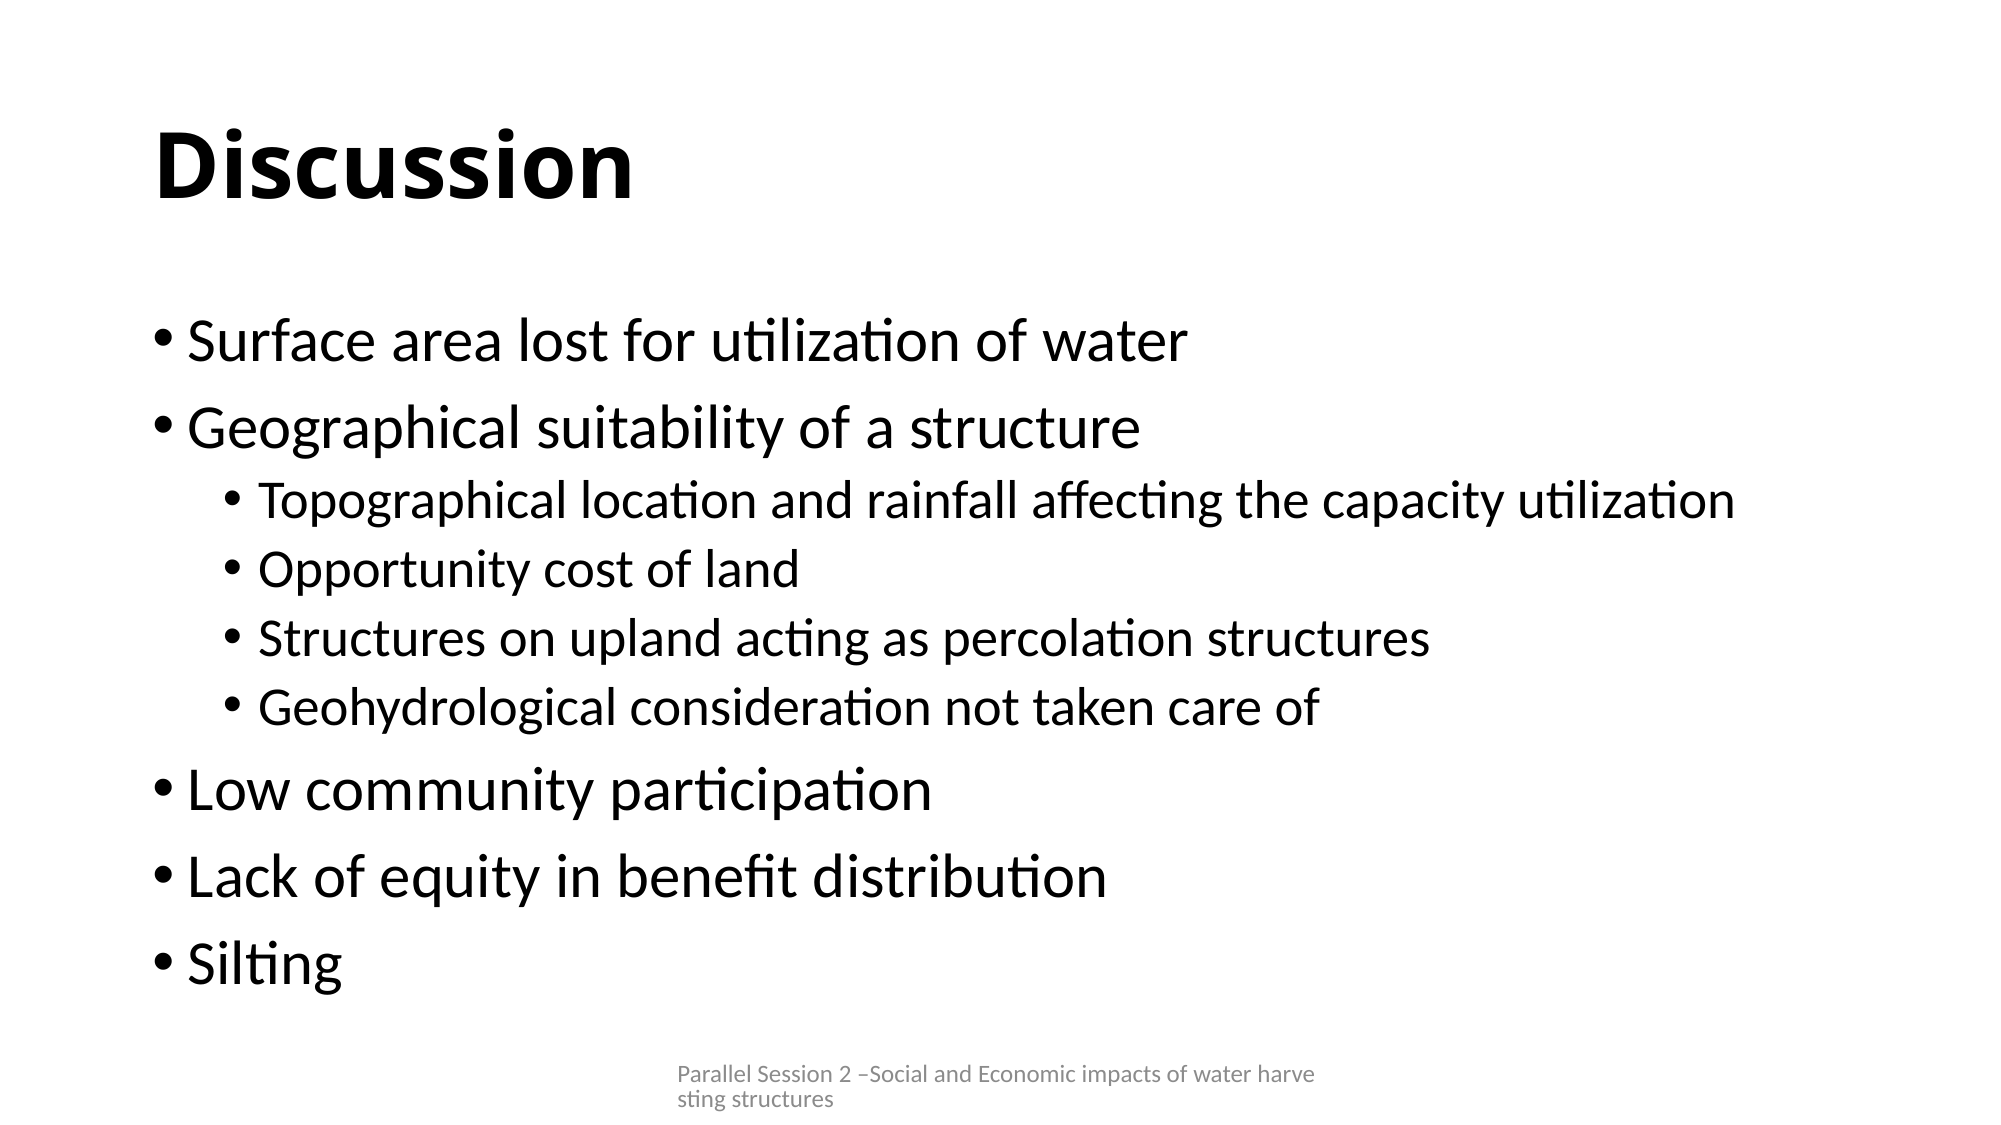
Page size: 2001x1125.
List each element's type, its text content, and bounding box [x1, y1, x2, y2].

footer Parallel Session 2 –Social and Economic impacts of water harvesting structures [662, 1042, 1338, 1103]
title Discussion [137, 59, 1863, 278]
list Surface area lost for utilization of water Geographical suitability of a structure Topographical location and rainfall affecting the capacity utilization Opportunity cost of land Structures on upland acting as percolation structures Geohydrological consideration not taken care of Low community participation Lack of equity in benefit distribution Silting [137, 299, 1863, 1014]
